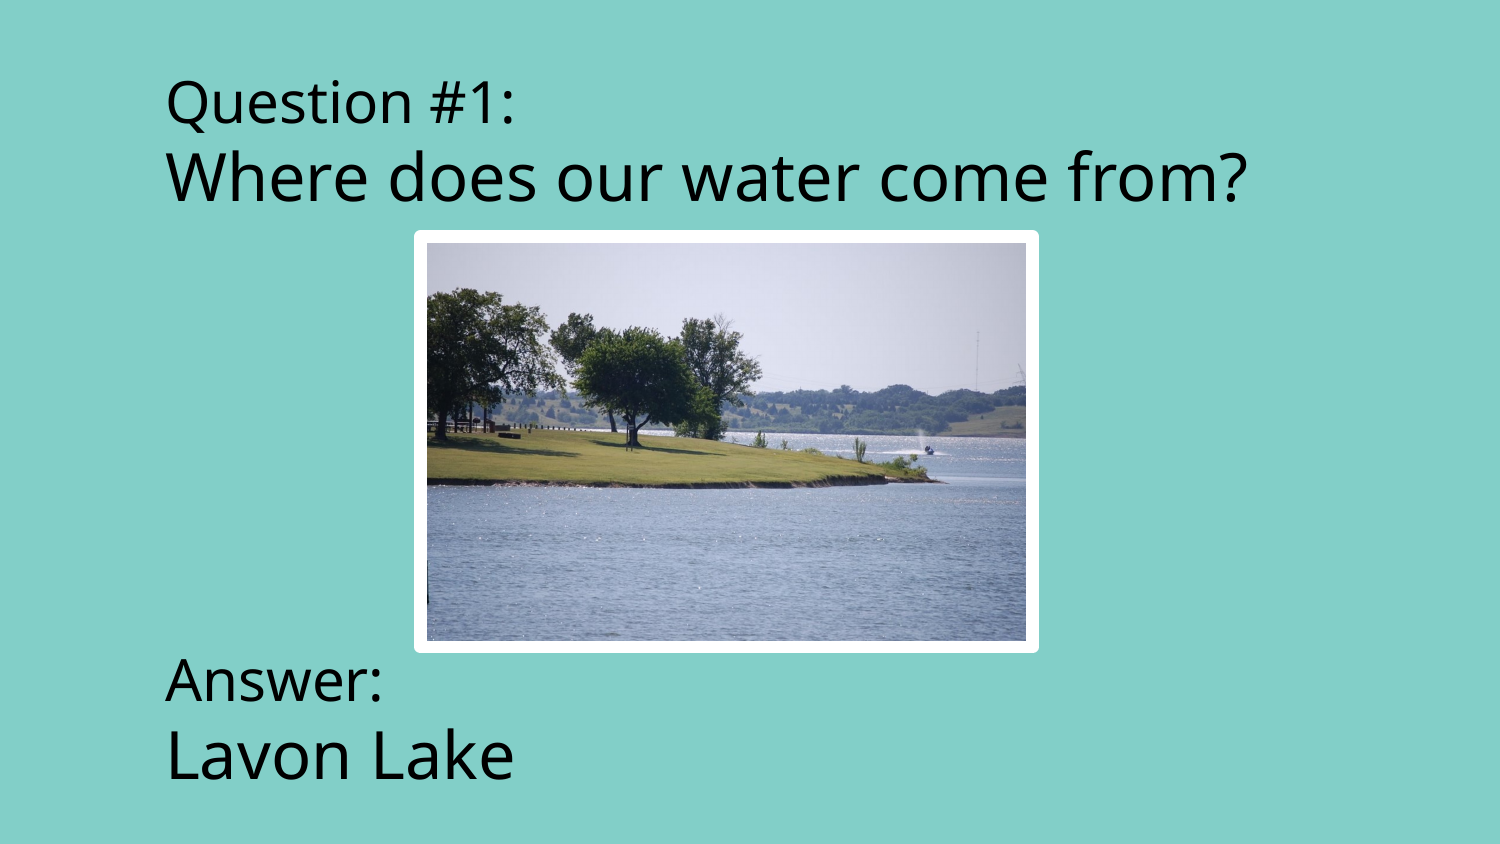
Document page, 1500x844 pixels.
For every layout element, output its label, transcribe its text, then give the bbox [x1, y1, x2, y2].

picture [426, 242, 1027, 641]
text_box Question #1: Where does our water come from? [149, 49, 1350, 216]
text_box Answer: Lavon Lake [149, 628, 1350, 794]
